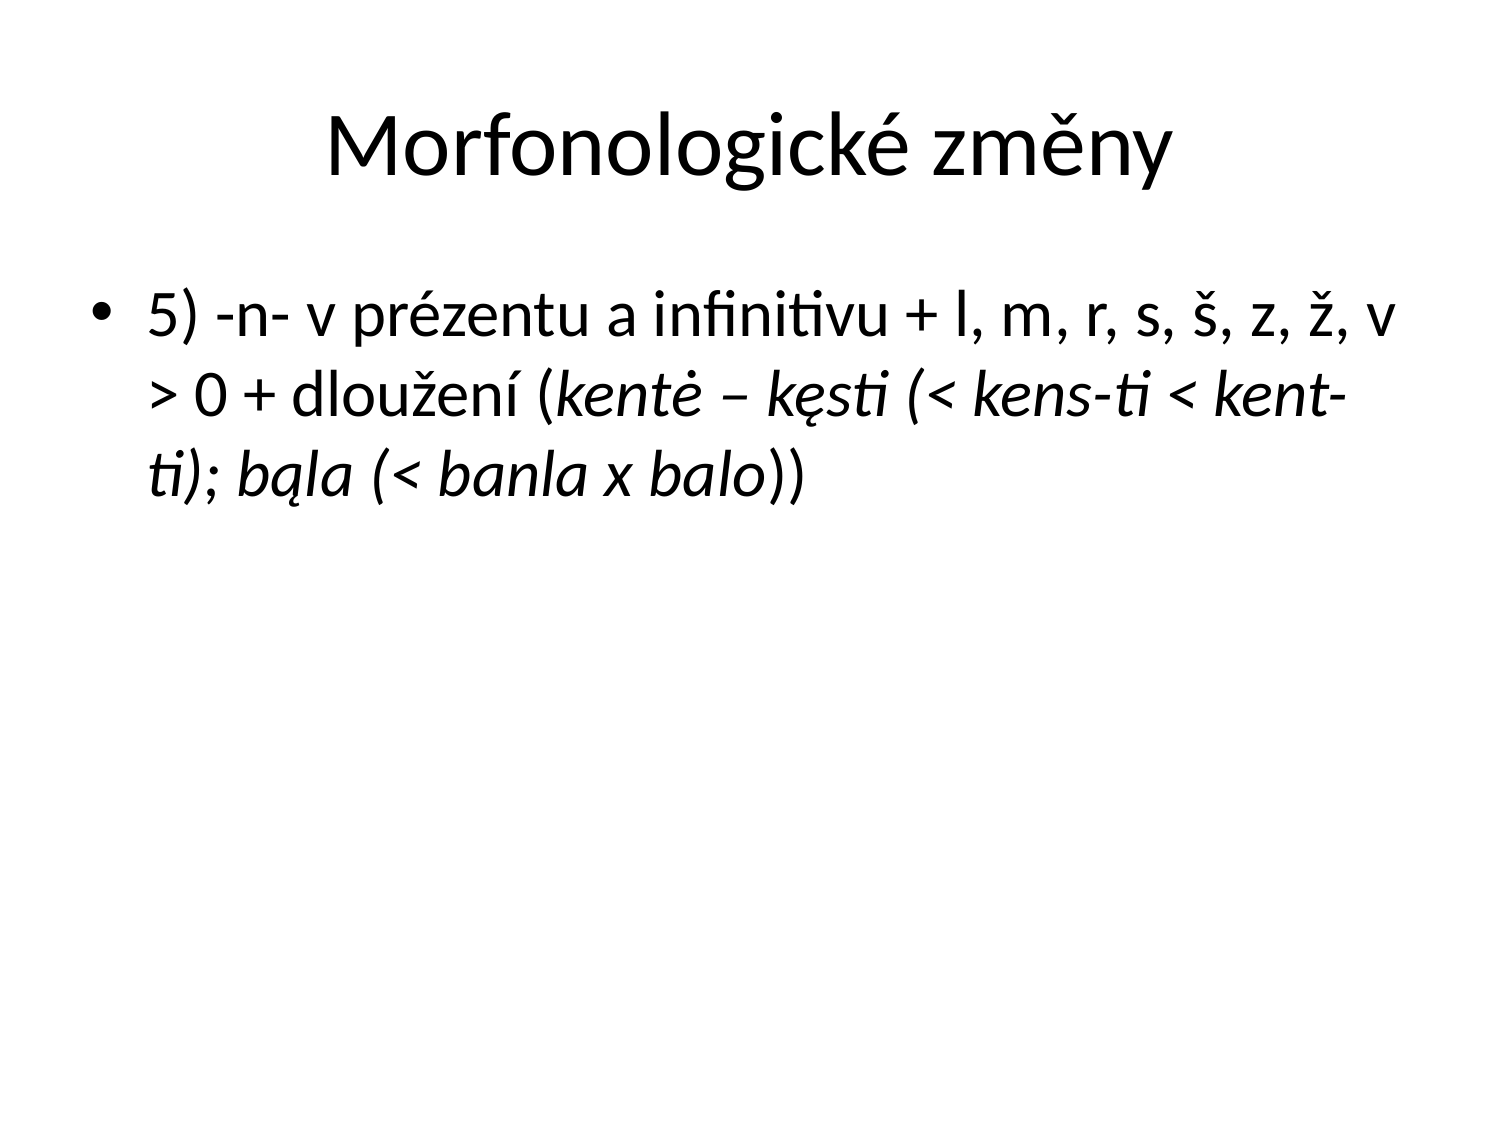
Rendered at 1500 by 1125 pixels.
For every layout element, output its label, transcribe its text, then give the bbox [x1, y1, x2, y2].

title Morfonologické změny [75, 45, 1425, 233]
list 5) -n- v prézentu a infinitivu + l, m, r, s, š, z, ž, v ˃ 0 + dloužení (kentė – kęsti (˂ kens-ti ˂ kent-ti); bąla (˂ banla x balo)) [75, 262, 1425, 1005]
